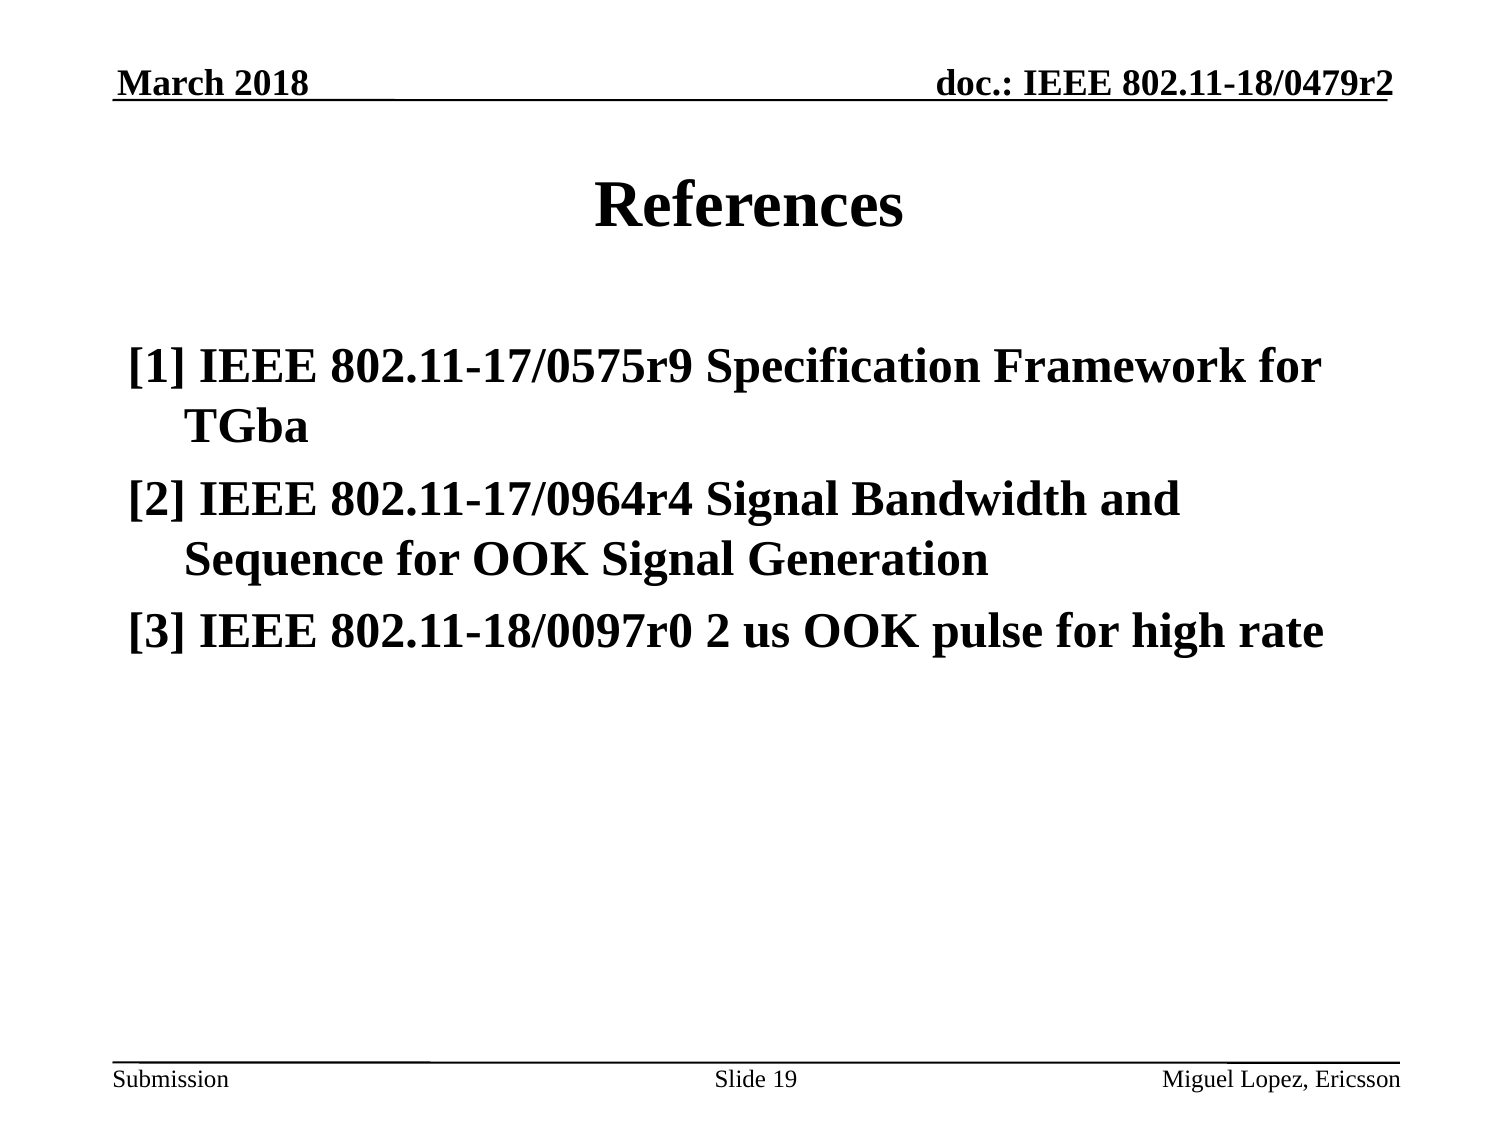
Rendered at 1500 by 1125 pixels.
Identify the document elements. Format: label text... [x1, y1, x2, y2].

list [1] IEEE 802.11-17/0575r9 Specification Framework for TGba [2] IEEE 802.11-17/0964r4 Signal Bandwidth and Sequence for OOK Signal Generation [3] IEEE 802.11-18/0097r0 2 us OOK pulse for high rate [112, 324, 1388, 1016]
footer Miguel Lopez, Ericsson [1019, 1061, 1402, 1093]
slide_number Slide 19 [712, 1061, 800, 1123]
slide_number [116, 58, 507, 104]
title References [112, 112, 1388, 288]
